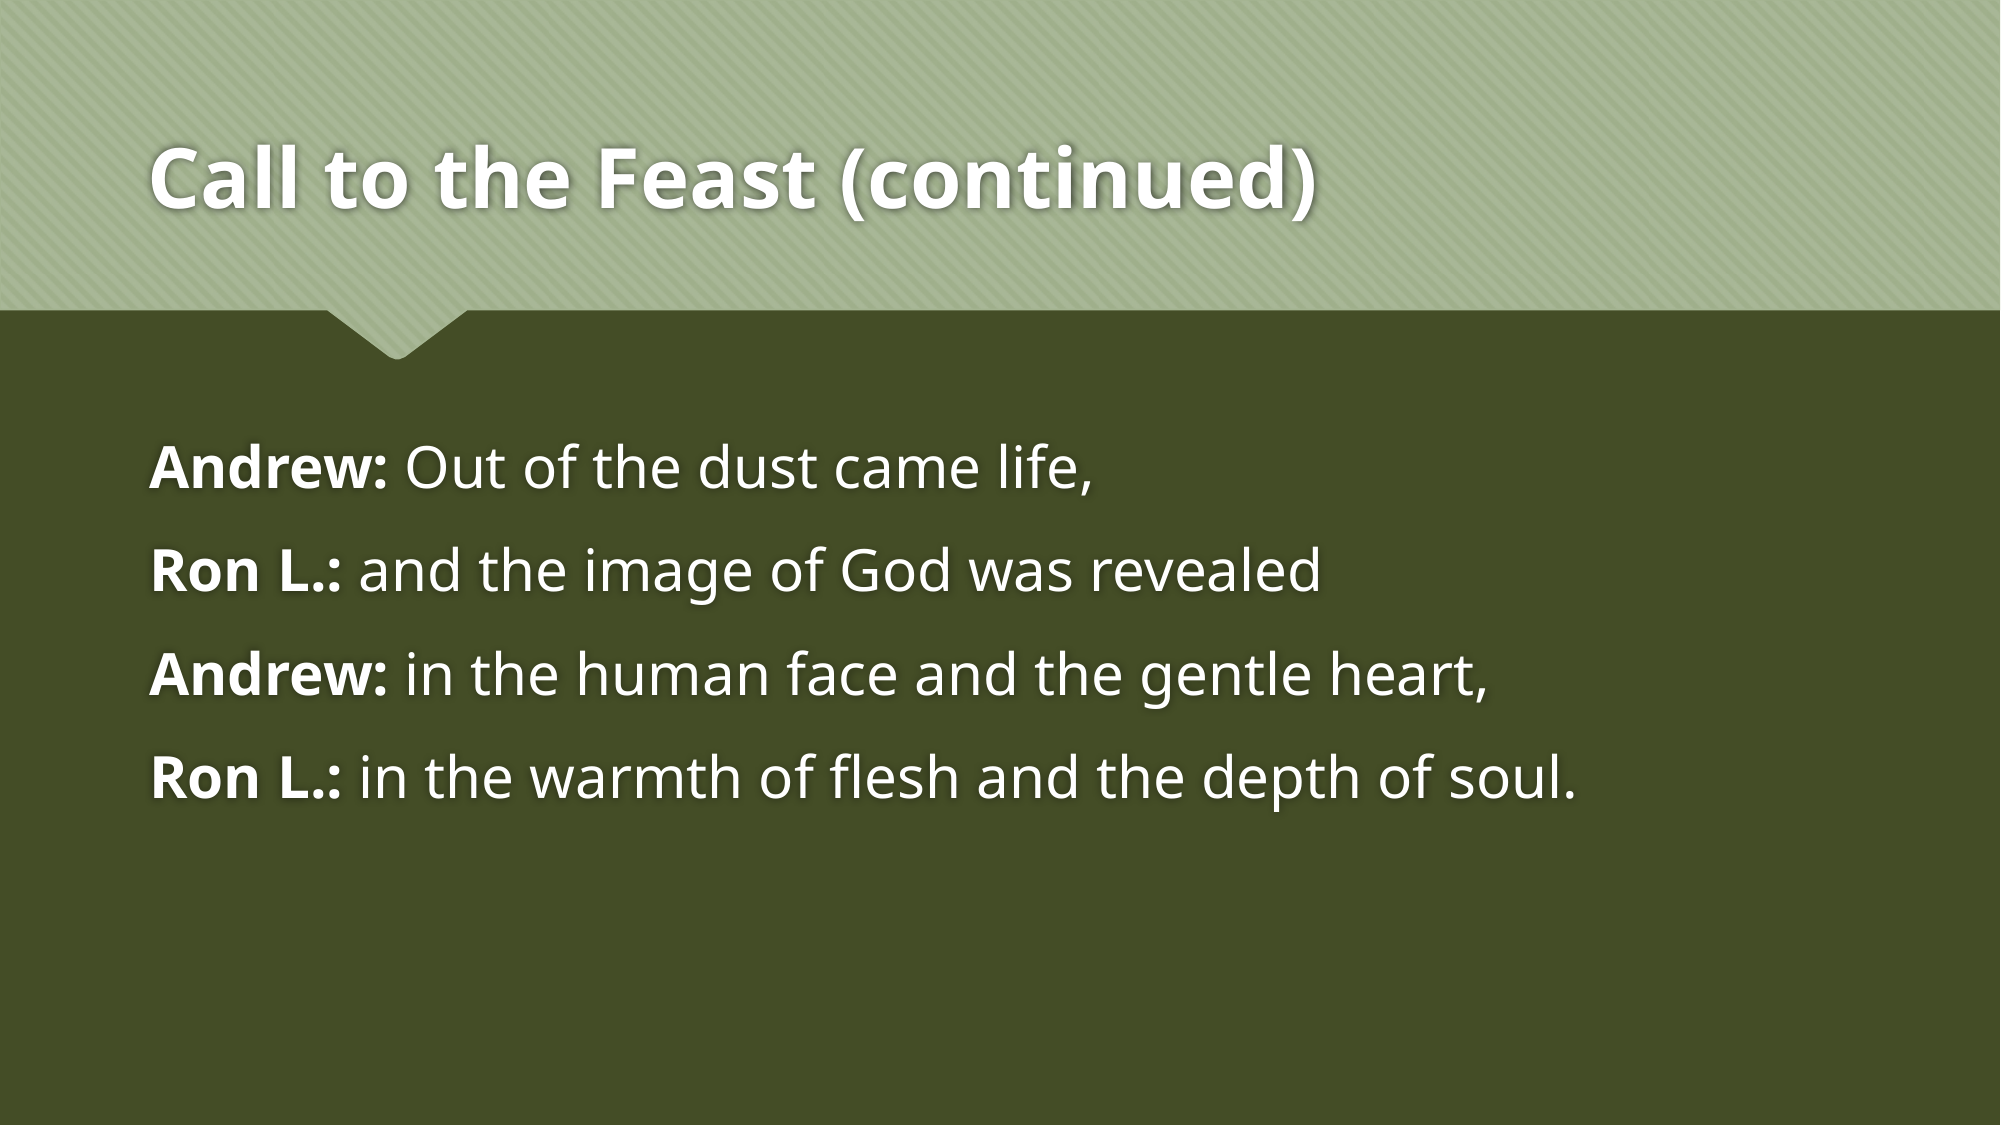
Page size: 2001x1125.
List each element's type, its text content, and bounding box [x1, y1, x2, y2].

list Andrew: Out of the dust came life, Ron L.: and the image of God was revealed Andrew: in the human face and the gentle heart, Ron L.: in the warmth of flesh and the depth of soul. [134, 364, 1866, 962]
title Call to the Feast (continued) [132, 73, 1868, 233]
